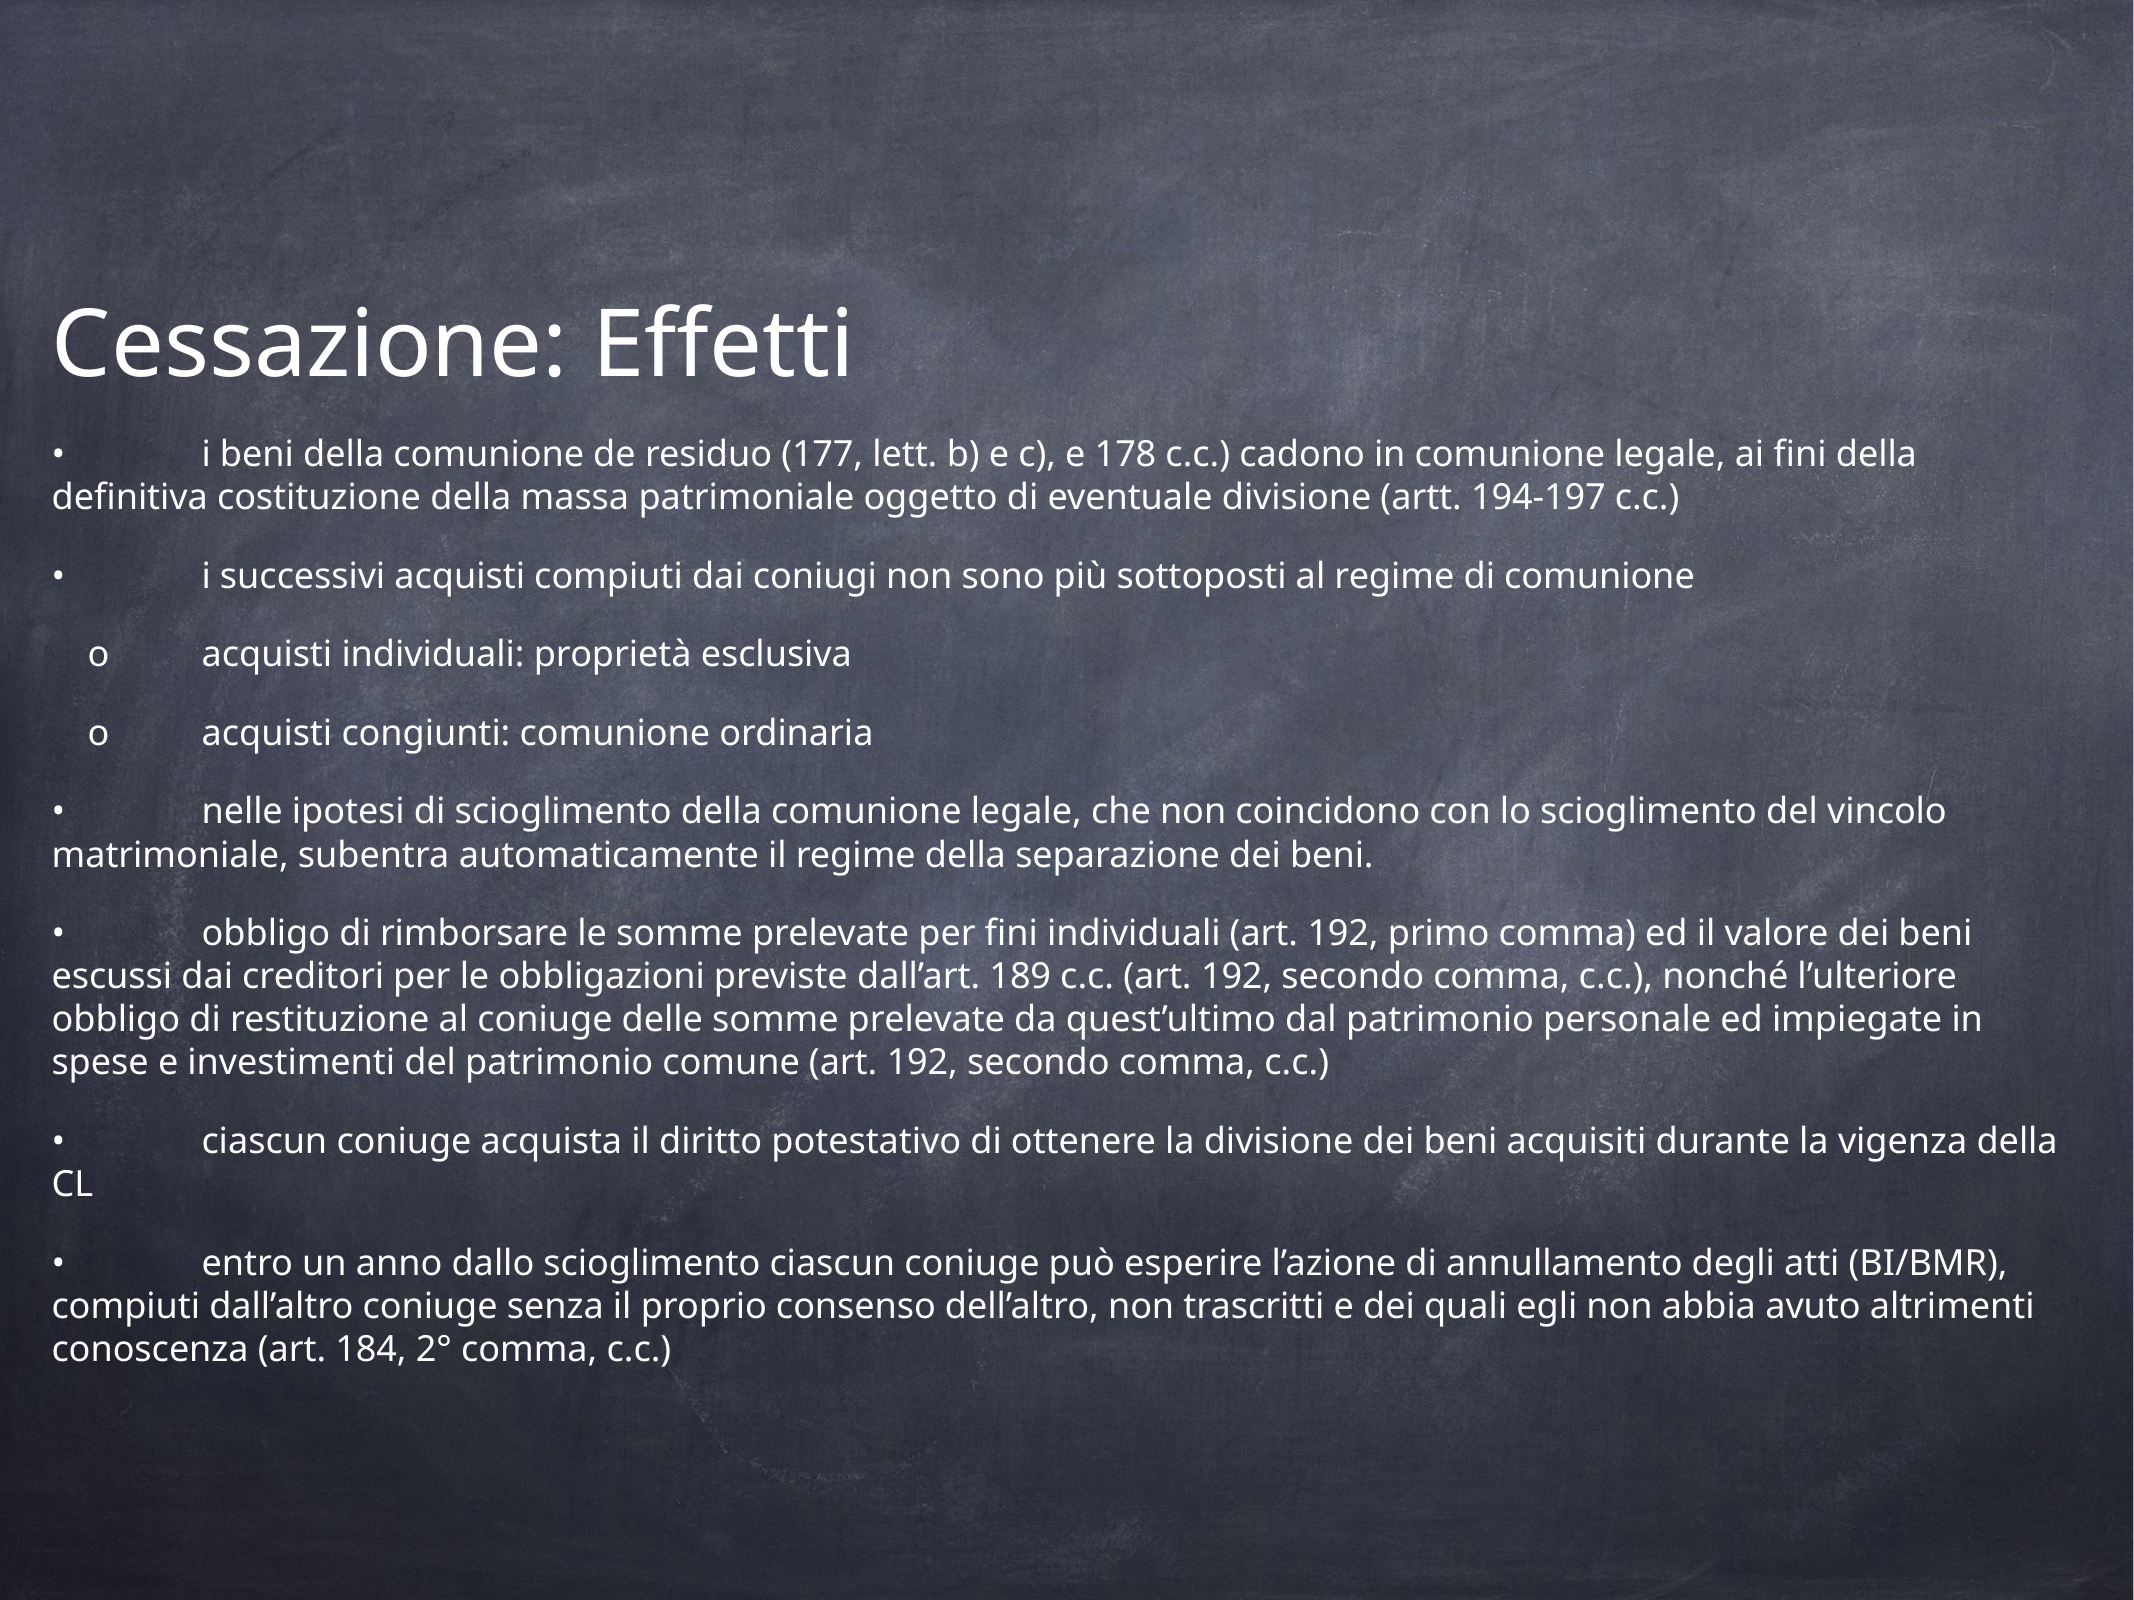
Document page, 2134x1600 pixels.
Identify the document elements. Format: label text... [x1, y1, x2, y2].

list Cessazione: Effetti • i beni della comunione de residuo (177, lett. b) e c), e 178 c.c.) cadono in comunione legale, ai fini della definitiva costituzione della massa patrimoniale oggetto di eventuale divisione (artt. 194-197 c.c.) • i successivi acquisti compiuti dai coniugi non sono più sottoposti al regime di comunione o acquisti individuali: proprietà esclusiva o acquisti congiunti: comunione ordinaria • nelle ipotesi di scioglimento della comunione legale, che non coincidono con lo scioglimento del vincolo matrimoniale, subentra automaticamente il regime della separazione dei beni. • obbligo di rimborsare le somme prelevate per fini individuali (art. 192, primo comma) ed il valore dei beni escussi dai creditori per le obbligazioni previste dall’art. 189 c.c. (art. 192, secondo comma, c.c.), nonché l’ulteriore obbligo di restituzione al coniuge delle somme prelevate da quest’ultimo dal patrimonio personale ed impiegate in spese e investimenti del patrimonio comune (art. 192, secondo comma, c.c.) • ciascun coniuge acquista il diritto potestativo di ottenere la divisione dei beni acquisiti durante la vigenza della CL • entro un anno dallo scioglimento ciascun coniuge può esperire l’azione di annullamento degli atti (BI/BMR), compiuti dall’altro coniuge senza il proprio consenso dell’altro, non trascritti e dei quali egli non abbia avuto altrimenti conoscenza (art. 184, 2° comma, c.c.) [51, 66, 2063, 1585]
picture [0, 0, 2134, 1600]
